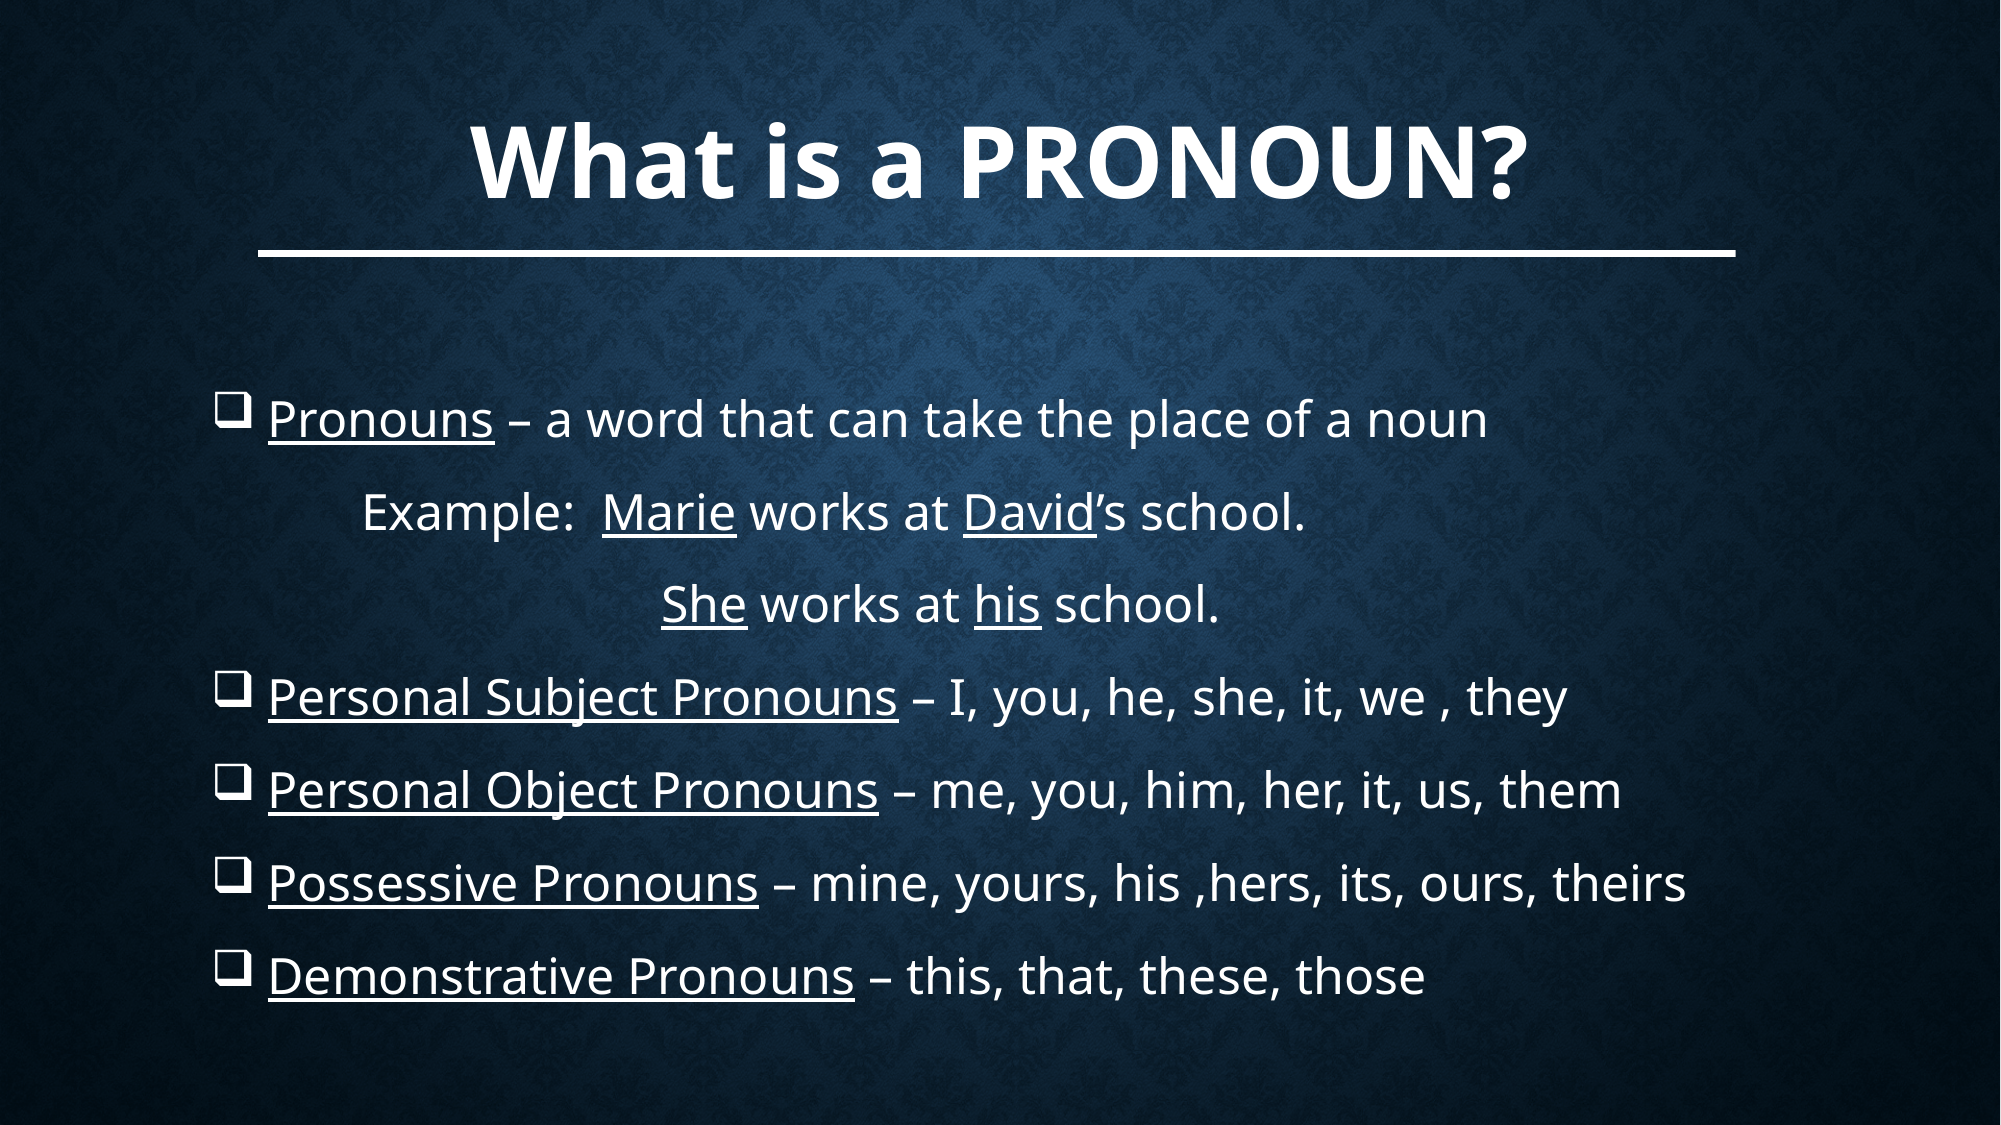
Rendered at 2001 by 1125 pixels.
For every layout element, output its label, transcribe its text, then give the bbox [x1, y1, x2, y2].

subtitle Pronouns – a word that can take the place of a noun Example: Marie works at David’s school. She works at his school. Personal Subject Pronouns – I, you, he, she, it, we , they Personal Object Pronouns – me, you, him, her, it, us, them Possessive Pronouns – mine, yours, his ,hers, its, ours, theirs Demonstrative Pronouns – this, that, these, those [196, 367, 1804, 1086]
title What is a pronoun? [261, 27, 1739, 229]
picture [257, 250, 1739, 258]
